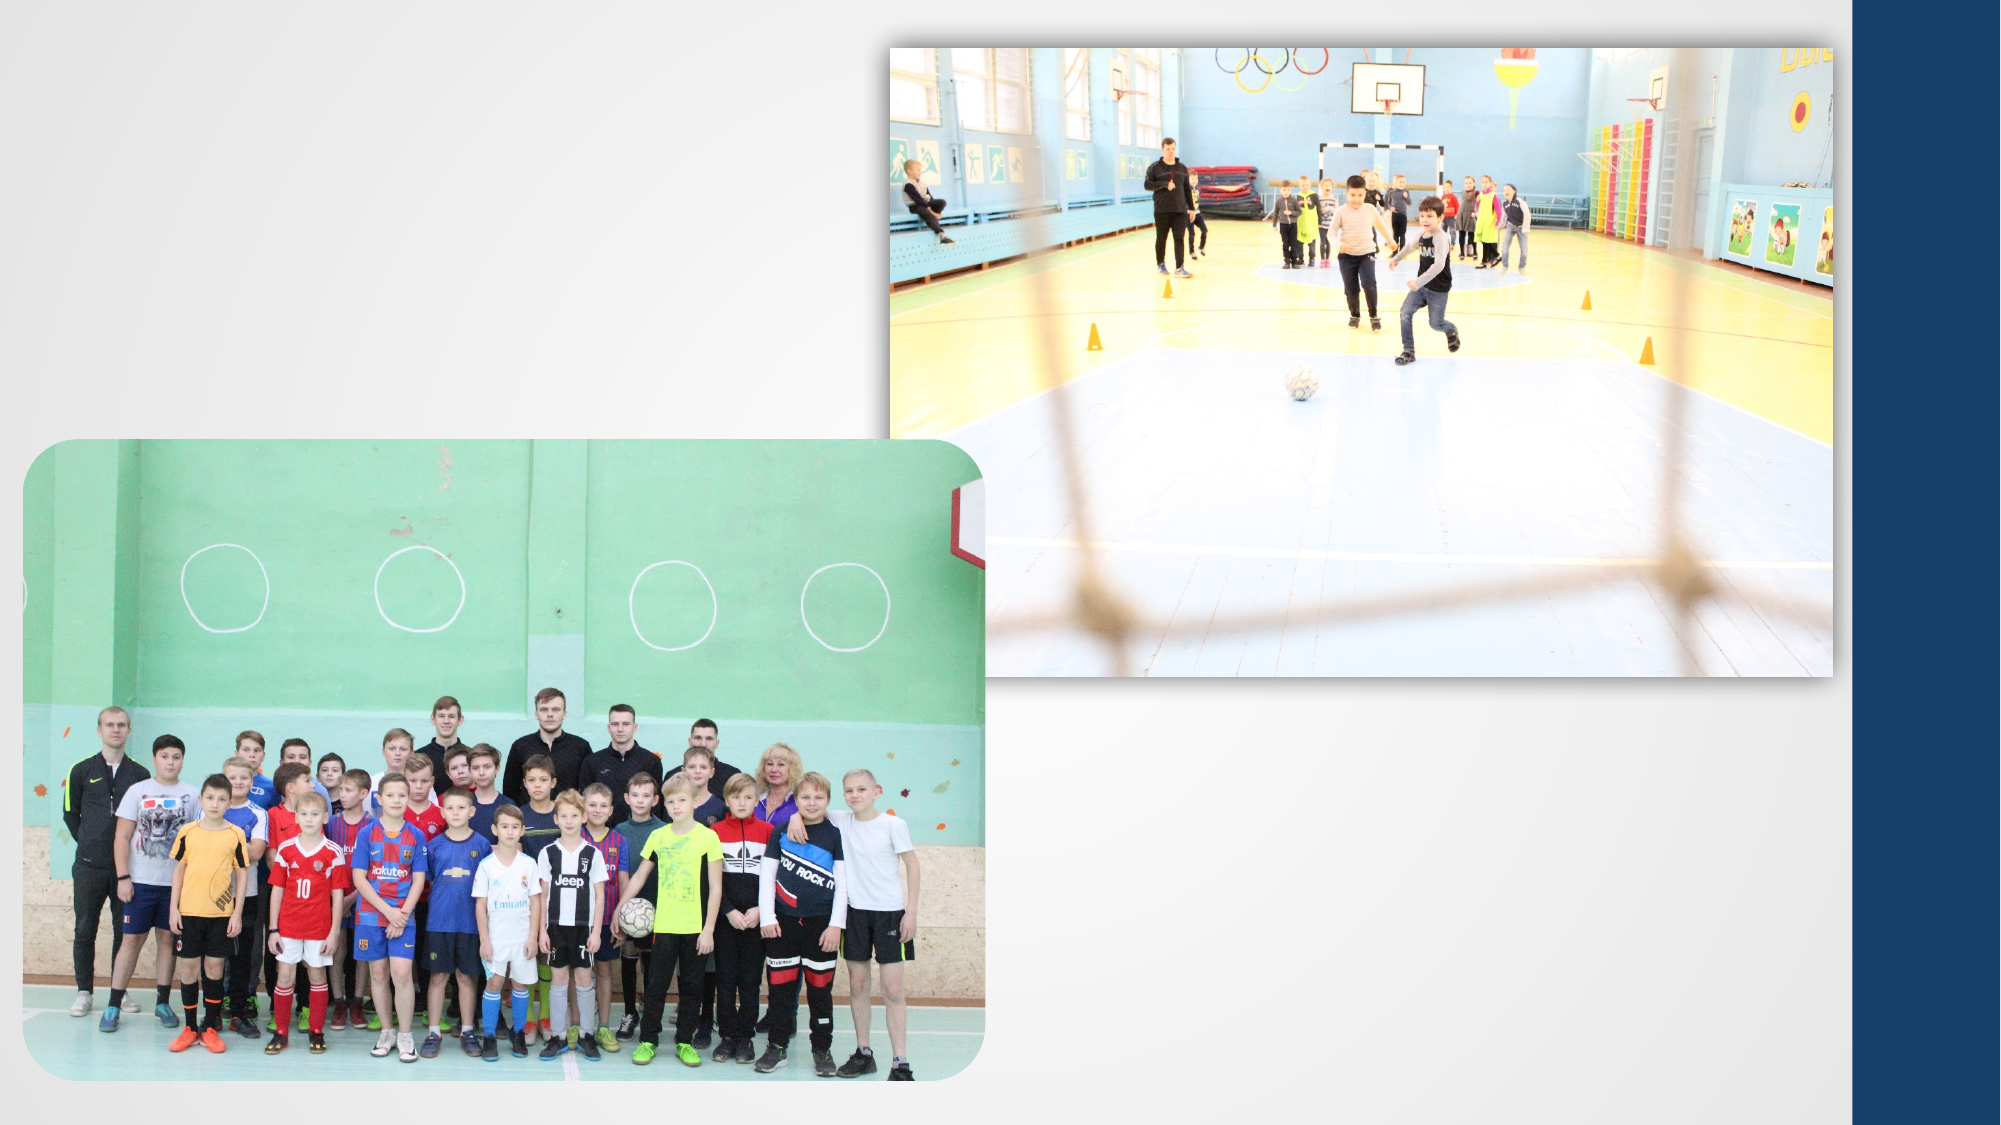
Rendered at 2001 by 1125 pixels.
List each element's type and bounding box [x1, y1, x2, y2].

picture [22, 48, 1833, 1082]
